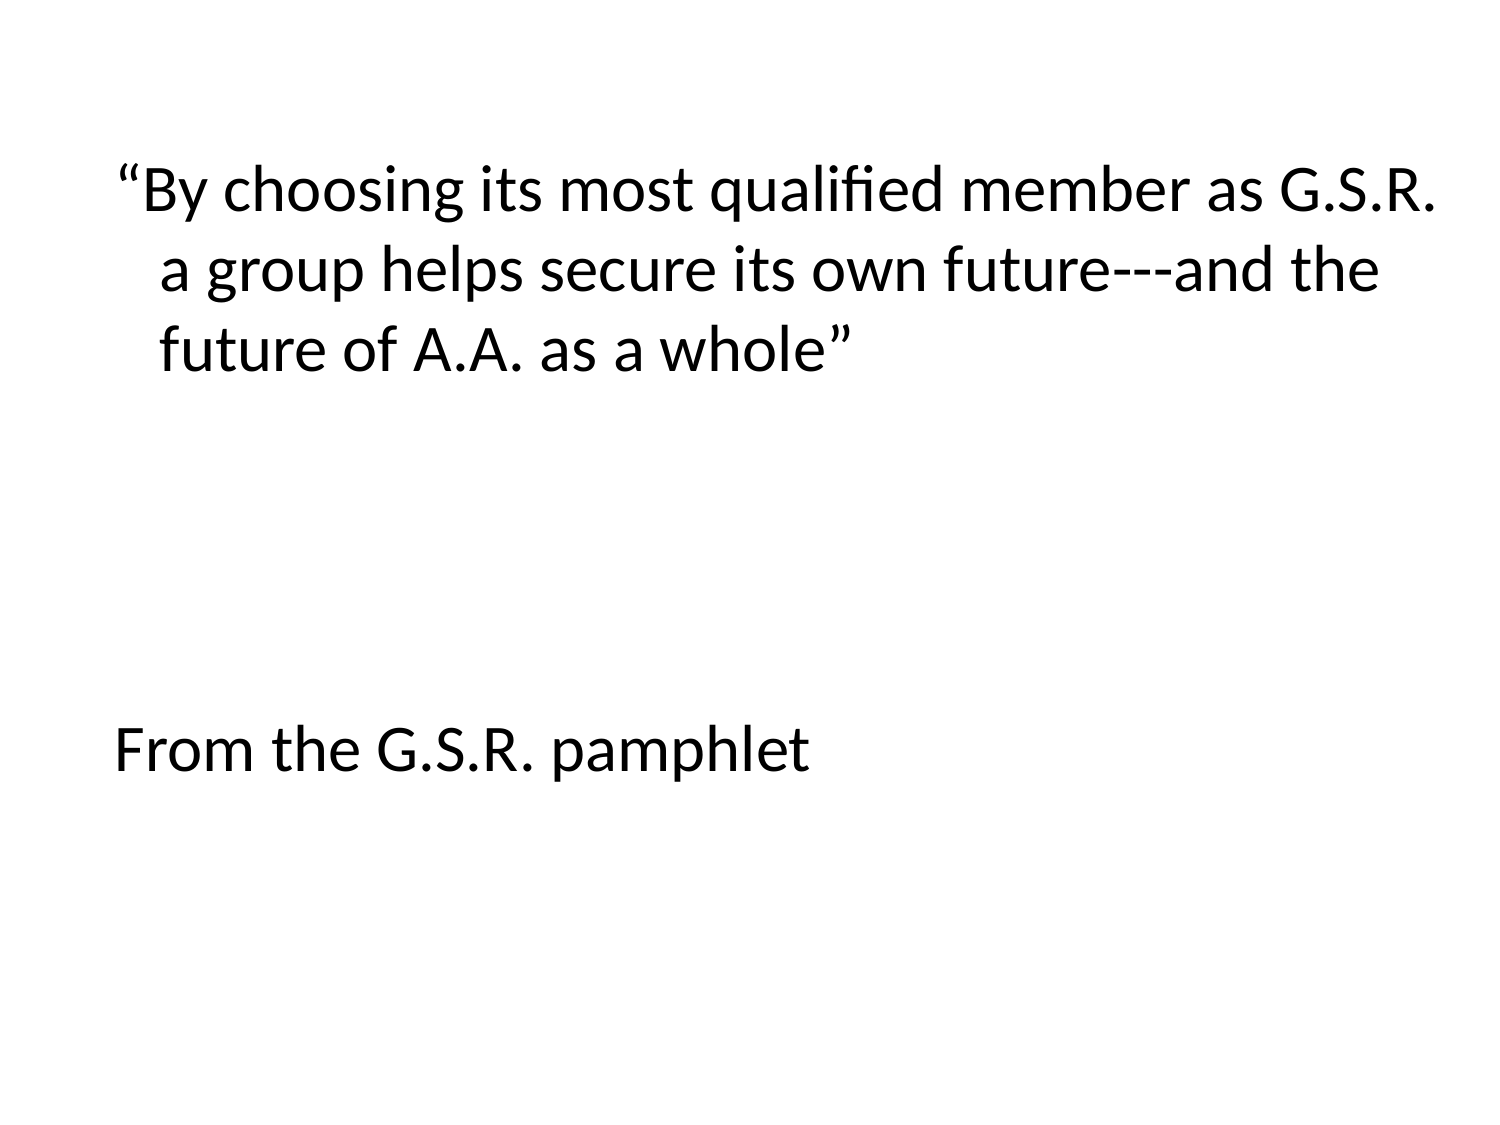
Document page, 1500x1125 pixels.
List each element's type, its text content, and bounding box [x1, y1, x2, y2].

text_box “By choosing its most qualified member as G.S.R. a group helps secure its own future---and the future of A.A. as a whole” From the G.S.R. pamphlet [99, 137, 1488, 792]
